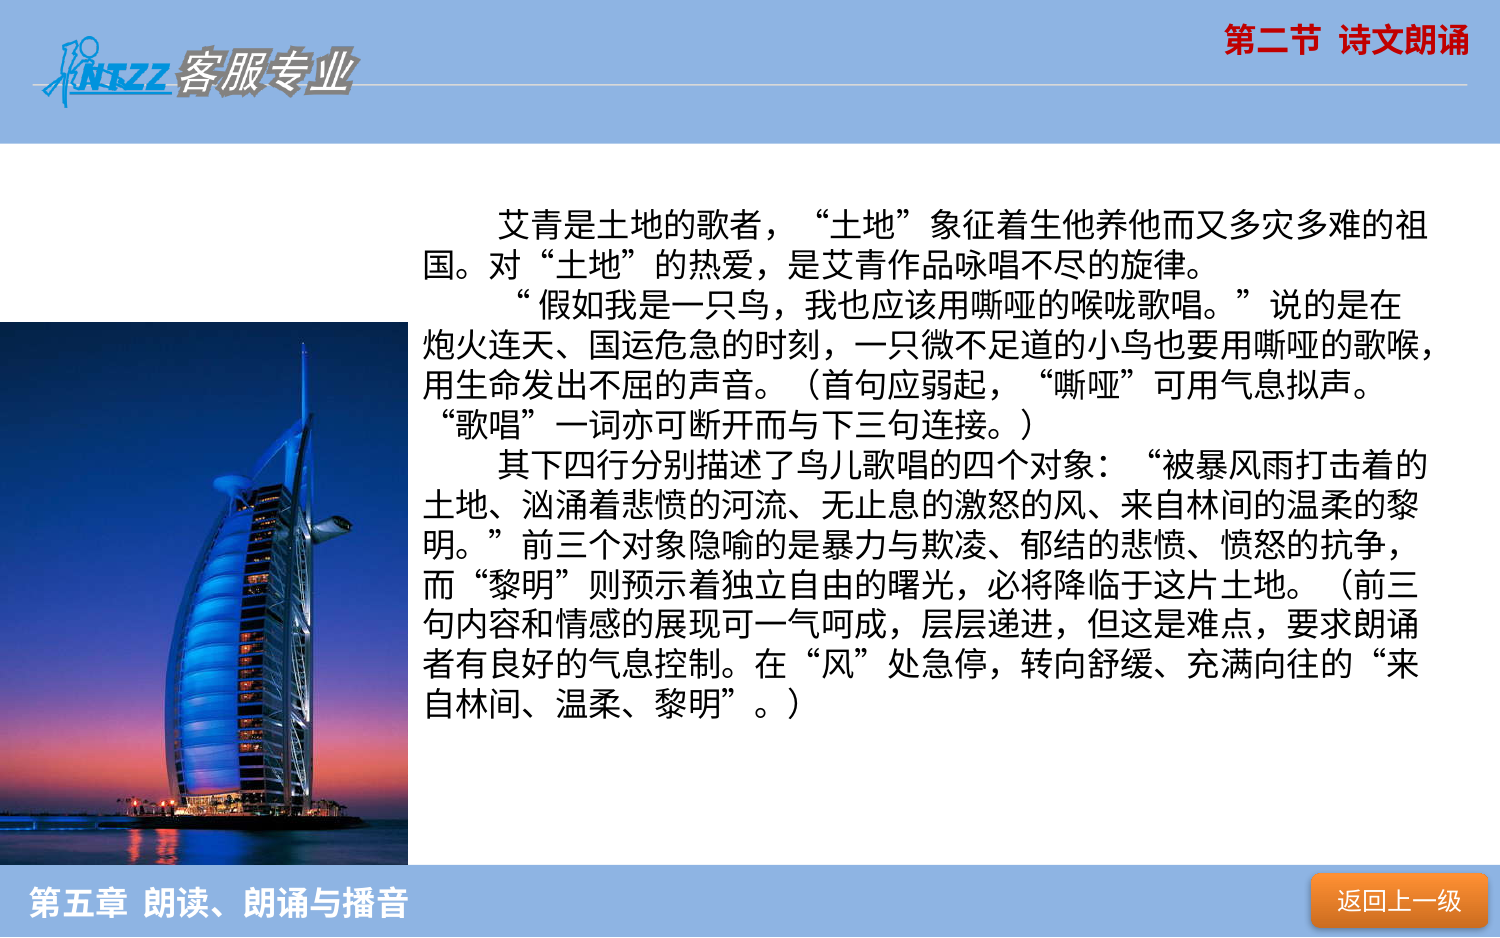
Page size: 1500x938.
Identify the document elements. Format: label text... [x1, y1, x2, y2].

picture [63, 44, 75, 72]
text_box [0, 0, 1500, 144]
picture [101, 73, 111, 85]
picture [82, 40, 96, 55]
picture [0, 322, 408, 866]
text_box [0, 864, 1500, 937]
text_box 艾青是土地的歌者，“土地”象征着生他养他而又多灾多难的祖国。对“土地”的热爱，是艾青作品咏唱不尽的旋律。 “假如我是一只鸟，我也应该用嘶哑的喉咙歌唱。”说的是在炮火连天、国运危急的时刻，一只微不足道的小鸟也要用嘶哑的歌喉，用生命发出不屈的声音。（首句应弱起，“嘶哑”可用气息拟声。“歌唱”一词亦可断开而与下三句连接。） 其下四行分别描述了鸟儿歌唱的四个对象：“被暴风雨打击着的土地、汹涌着悲愤的河流、无止息的激怒的风、来自林间的温柔的黎明。”前三个对象隐喻的是暴力与欺凌、郁结的悲愤、愤怒的抗争，而“黎明”则预示着独立自由的曙光，必将降临于这片土地。（前三句内容和情感的展现可一气呵成，层层递进，但这是难点，要求朗诵者有良好的气息控制。在“风”处急停，转向舒缓、充满向往的“来自林间、温柔、黎明”。） [407, 197, 1447, 731]
picture [67, 36, 362, 108]
picture [74, 48, 85, 66]
picture [40, 36, 85, 108]
picture [74, 64, 84, 86]
text_box 返回上一级 [1311, 873, 1489, 929]
picture [85, 85, 92, 91]
text_box 第二节 诗文朗诵 [954, 13, 1483, 65]
text_box 第五章 朗读、朗诵与播音 [17, 876, 467, 928]
